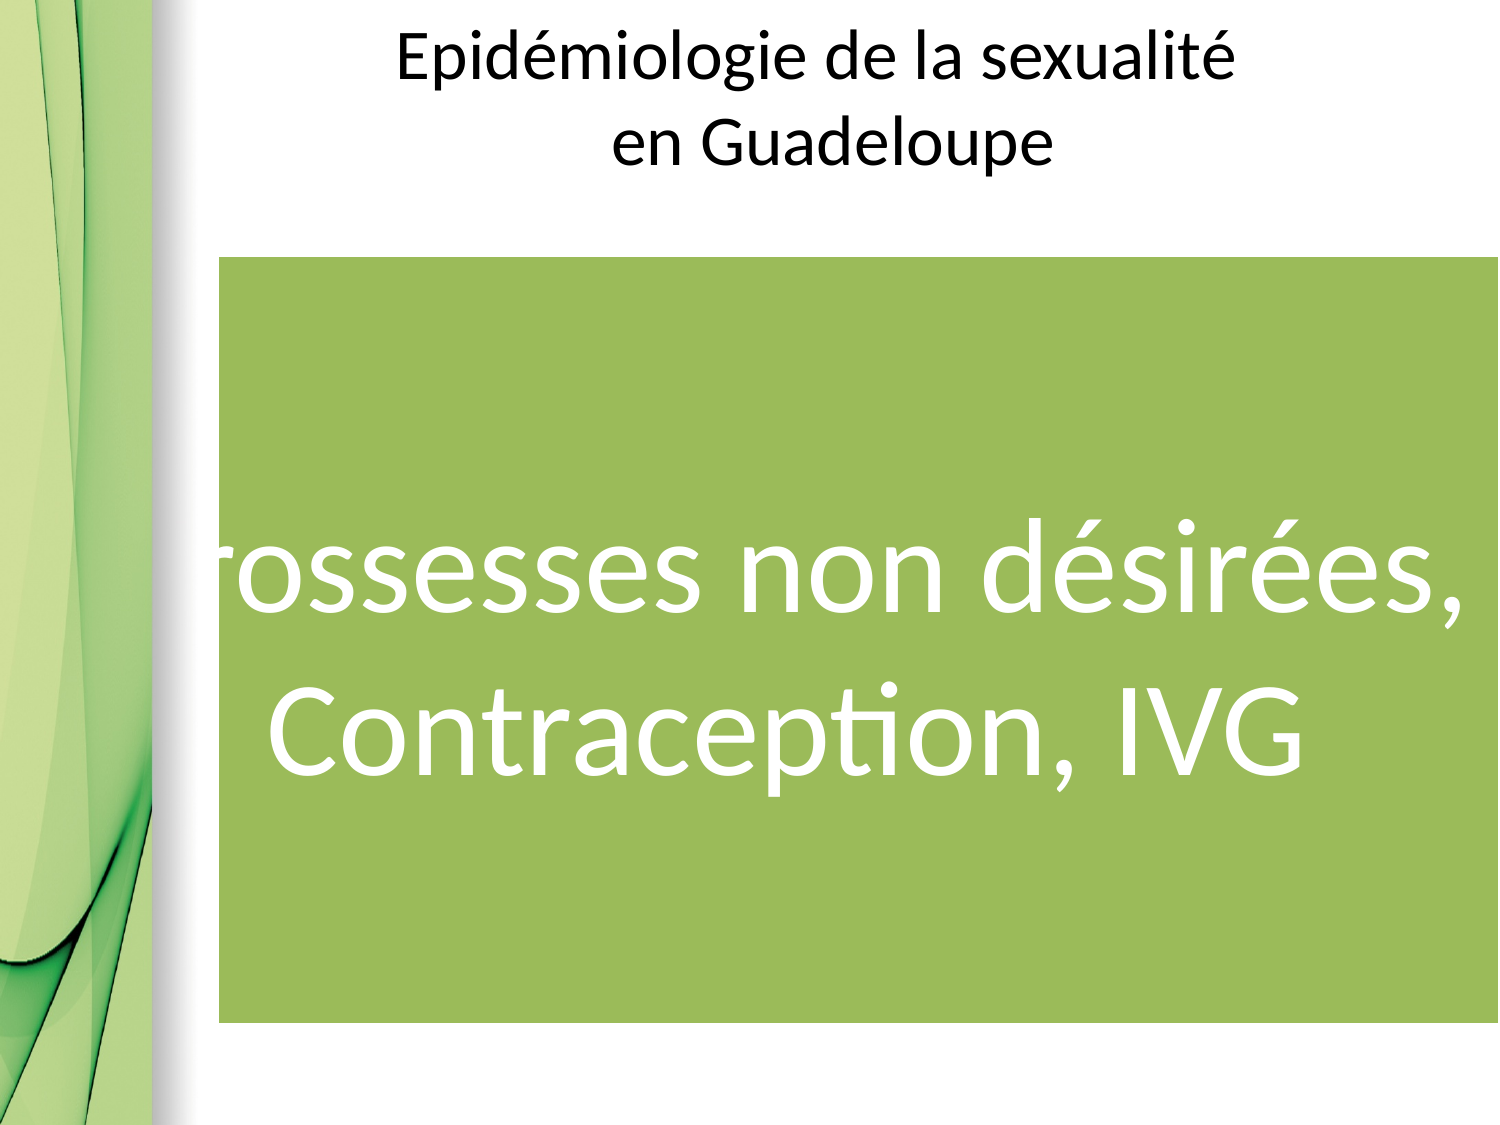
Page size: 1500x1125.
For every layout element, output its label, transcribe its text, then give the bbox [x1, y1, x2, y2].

picture [0, 0, 219, 1125]
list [223, 255, 1500, 998]
title Epidémiologie de la sexualité en Guadeloupe [220, 0, 1500, 188]
